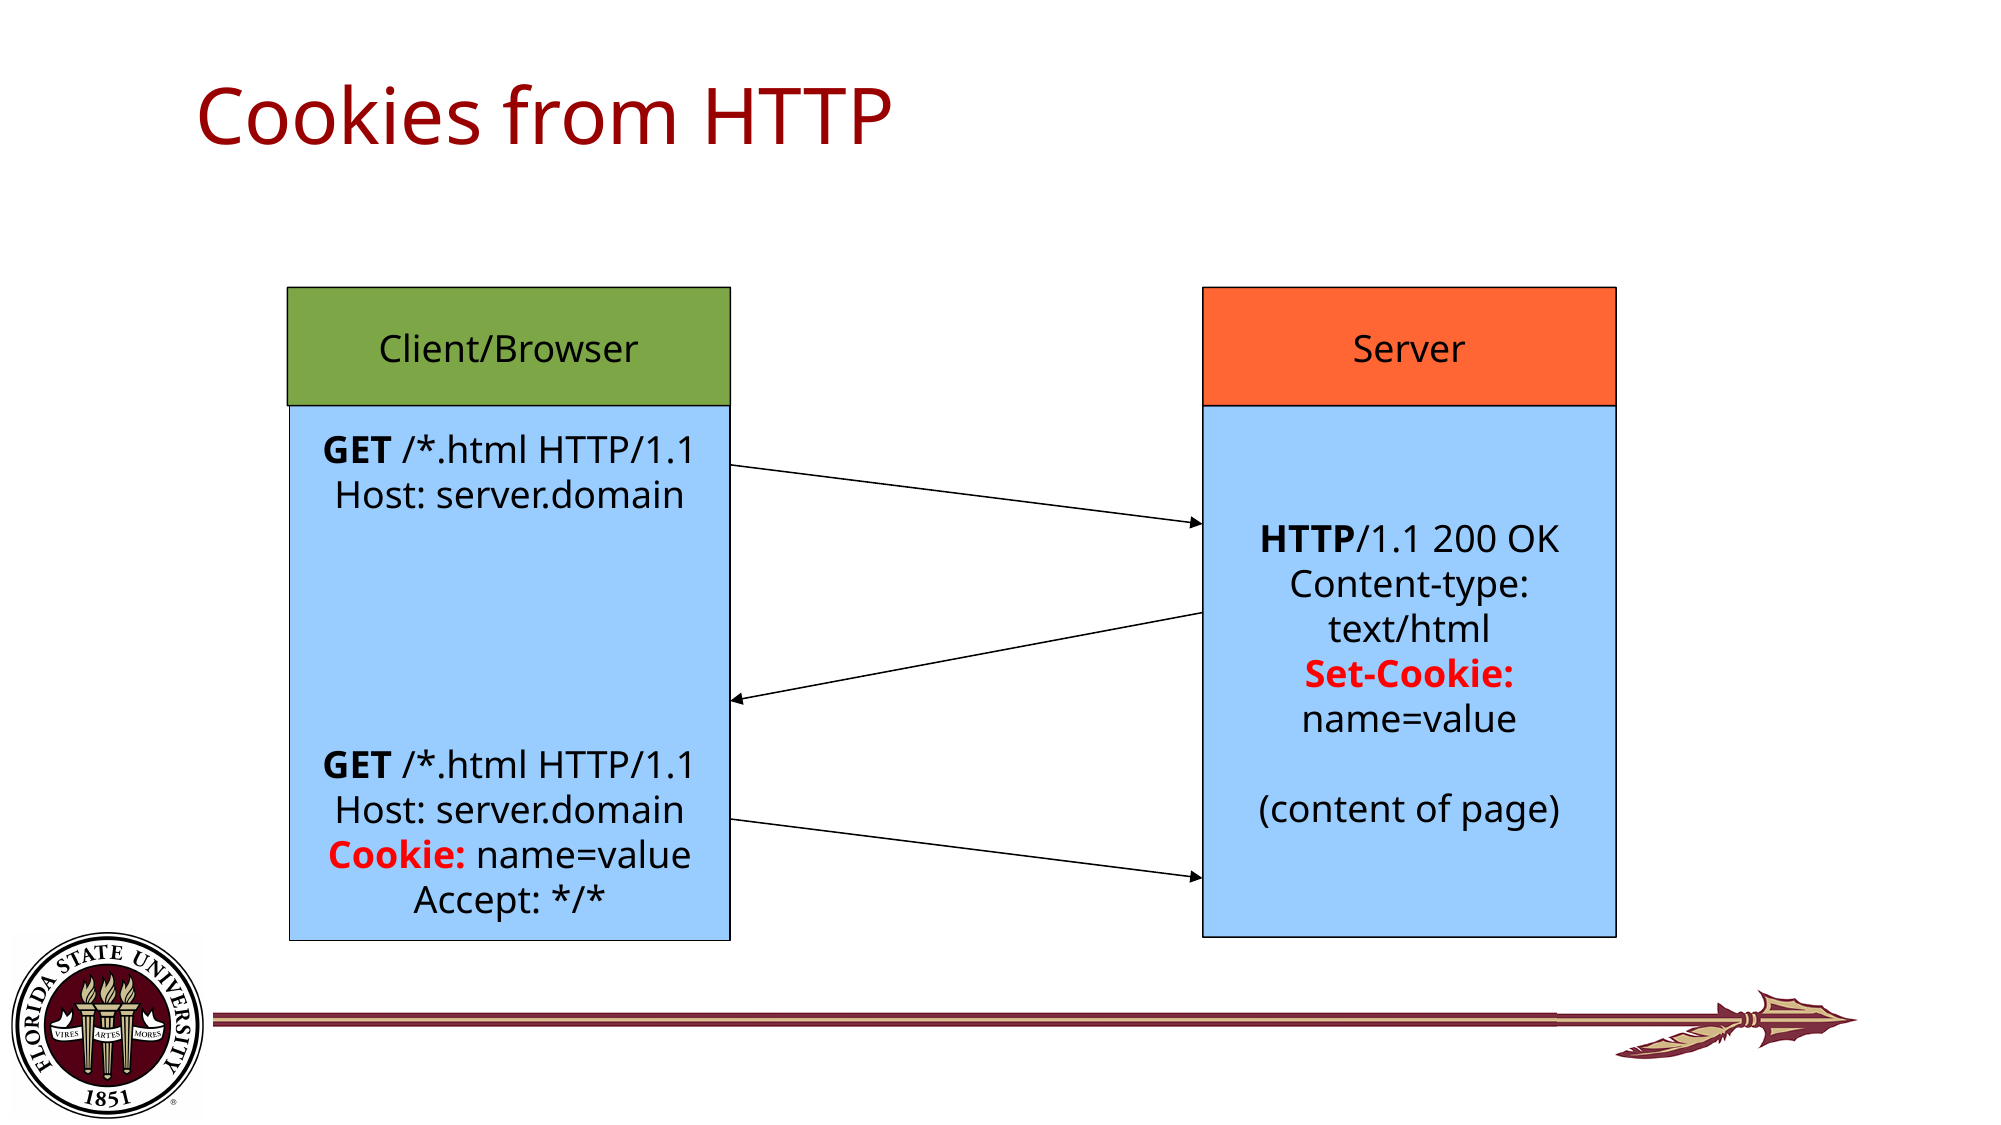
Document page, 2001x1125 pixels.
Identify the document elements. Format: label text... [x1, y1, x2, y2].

text_box [730, 464, 1203, 529]
picture [11, 932, 204, 1119]
text_box [730, 612, 1204, 705]
text_box [730, 818, 1203, 883]
text_box Server [1202, 287, 1617, 406]
title Cookies from HTTP [186, 68, 1851, 170]
text_box HTTP/1.1 200 OK Content-type: text/html Set-Cookie: name=value (content of page) [1202, 406, 1617, 938]
text_box Client/Browser [287, 287, 731, 406]
picture [213, 895, 1863, 1125]
text_box GET /*.html HTTP/1.1 Host: server.domain GET /*.html HTTP/1.1 Host: server.domain Cookie: name=value Accept: */* [289, 406, 731, 941]
